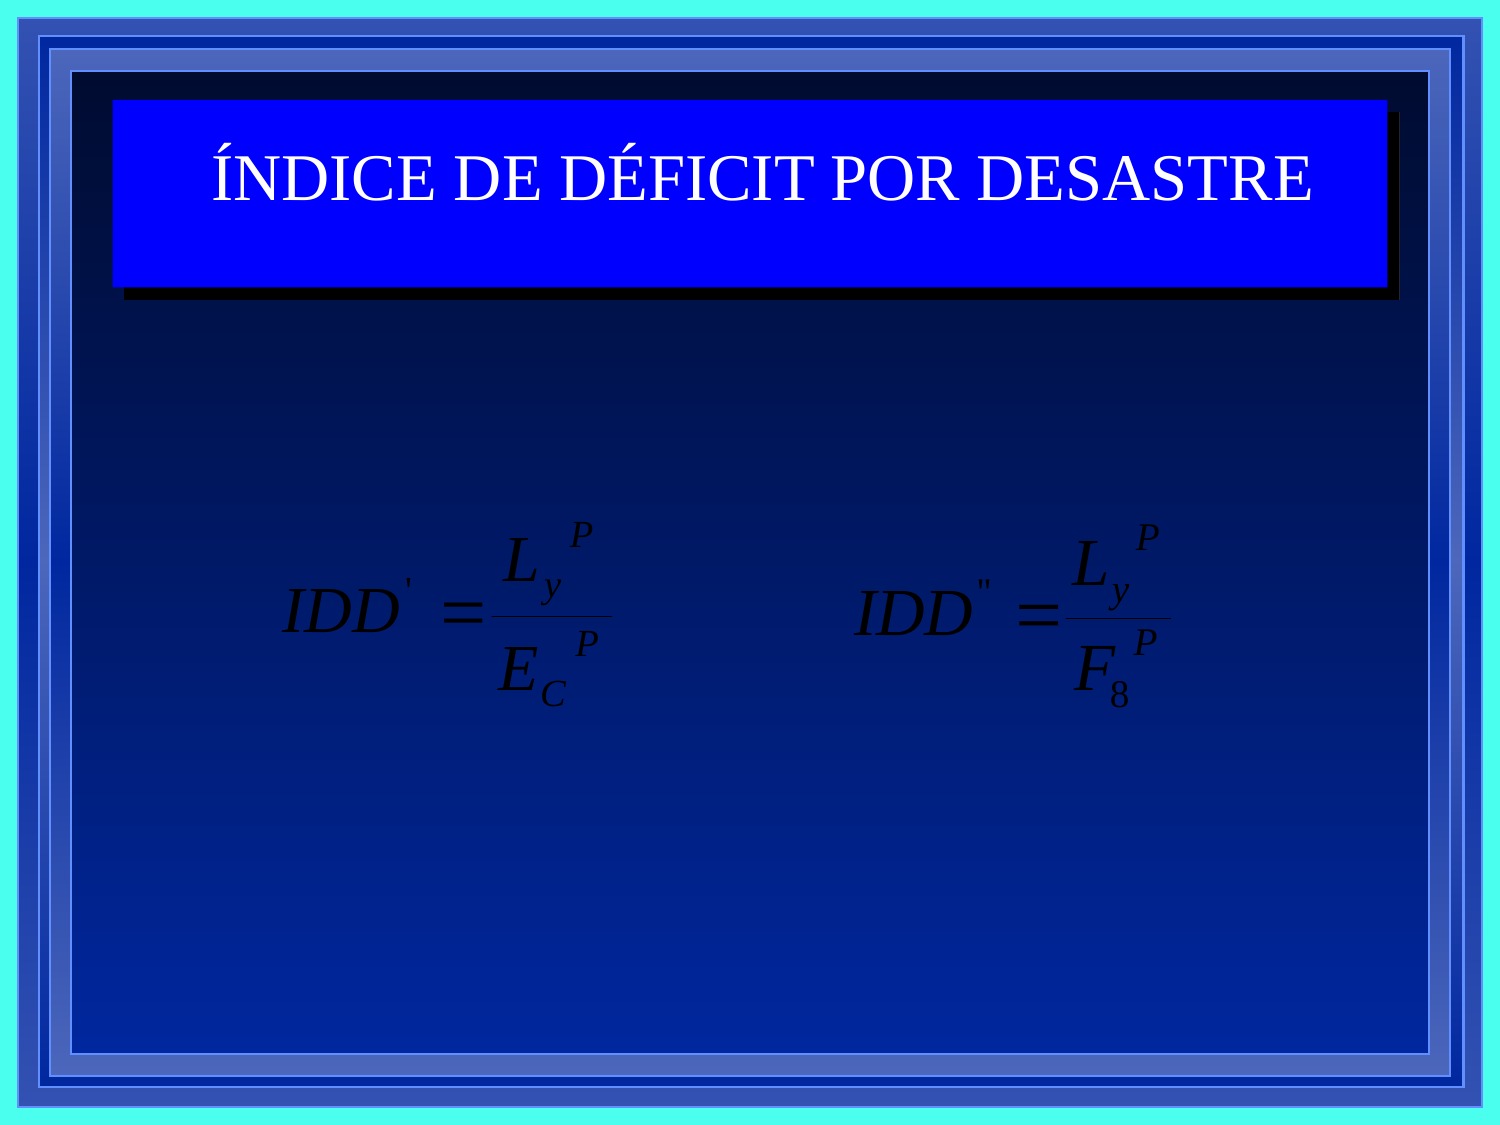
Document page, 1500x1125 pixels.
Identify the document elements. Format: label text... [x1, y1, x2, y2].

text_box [270, 506, 629, 721]
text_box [841, 506, 1184, 720]
title ÍNDICE DE DÉFICIT POR DESASTRE [112, 99, 1388, 288]
